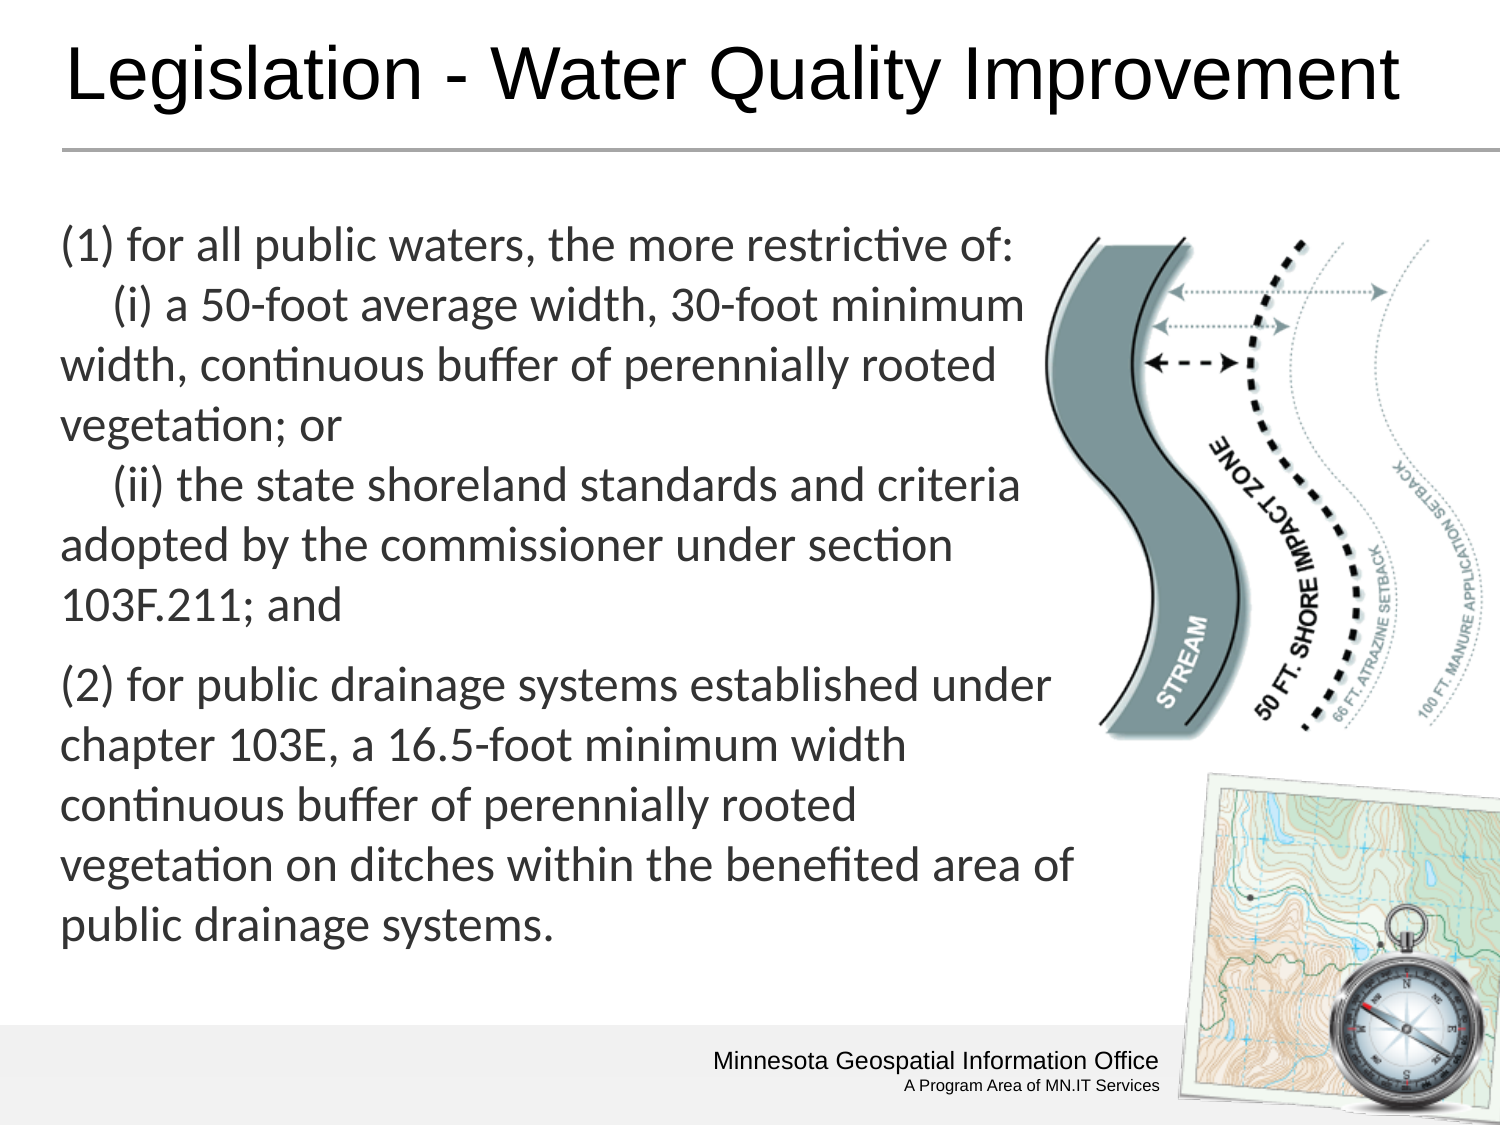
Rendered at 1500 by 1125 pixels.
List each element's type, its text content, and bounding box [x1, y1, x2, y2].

picture [1166, 760, 1500, 1125]
picture [1030, 224, 1500, 752]
title Legislation - Water Quality Improvement [50, 17, 1426, 133]
list (1) for all public waters, the more restrictive of: (i) a 50-foot average width, 30-foot minimum width, continuous buffer of perennially rooted vegetation; or (ii) the state shoreland standards and criteria adopted by the commissioner under section 103F.211; and (2) for public drainage systems established under chapter 103E, a 16.5-foot minimum width continuous buffer of perennially rooted vegetation on ditches within the benefited area of public drainage systems. [44, 203, 1095, 959]
